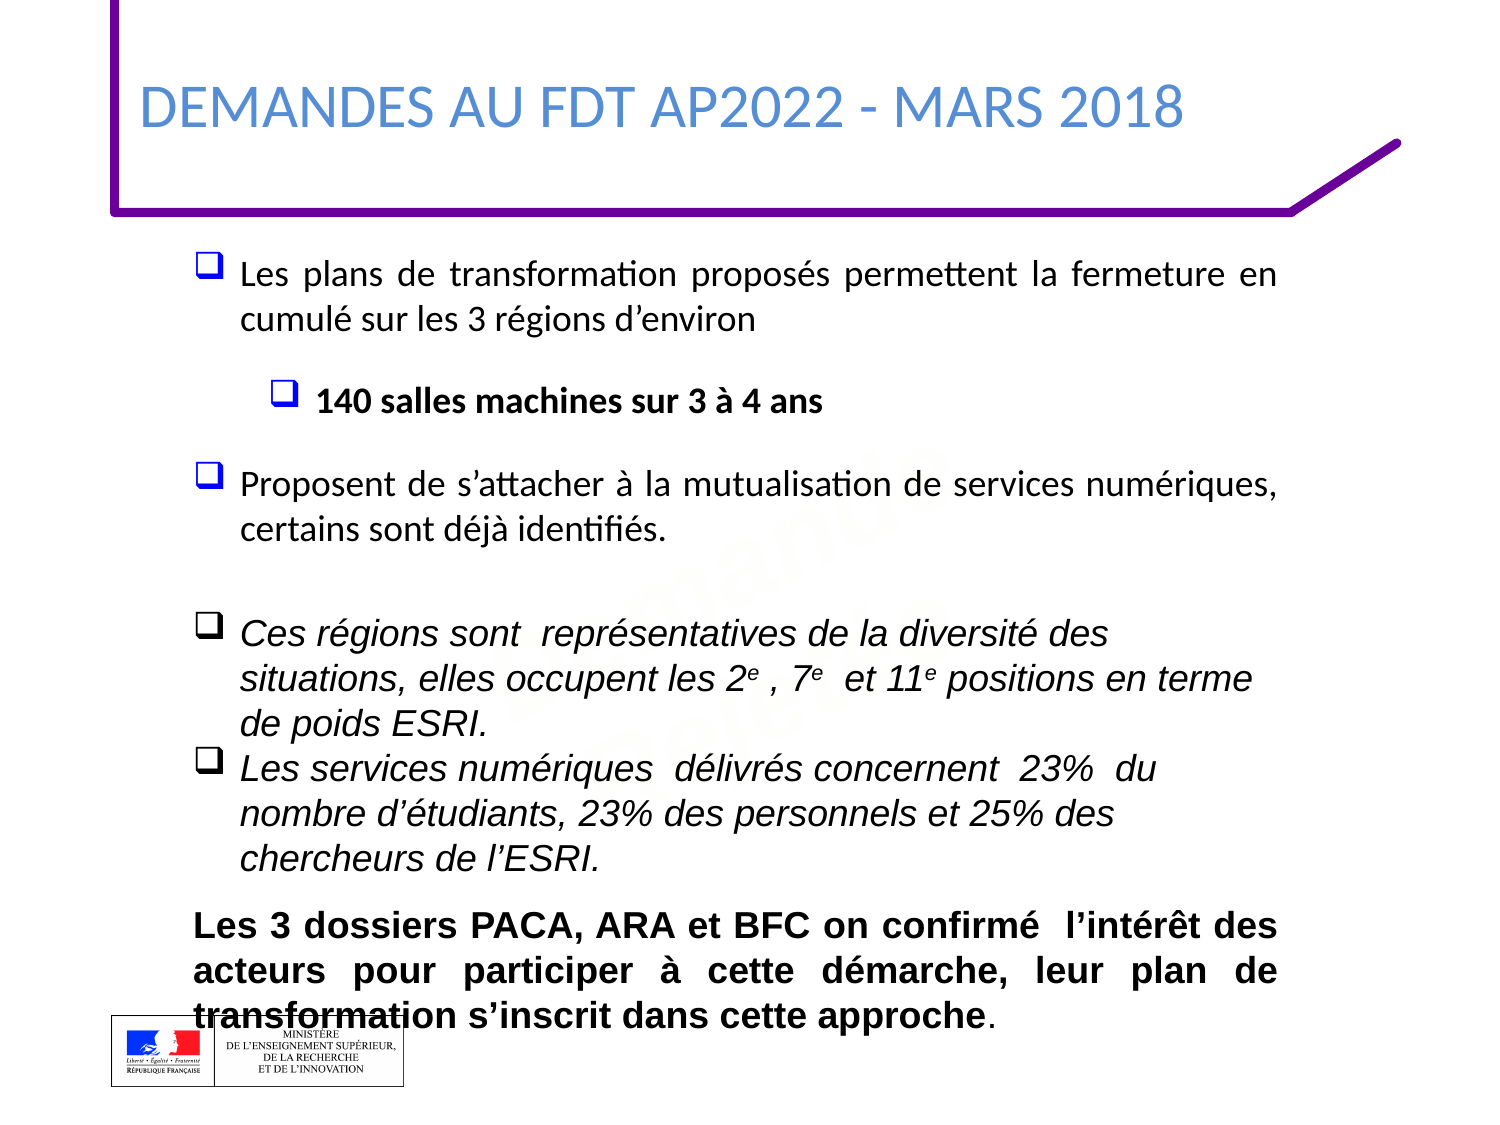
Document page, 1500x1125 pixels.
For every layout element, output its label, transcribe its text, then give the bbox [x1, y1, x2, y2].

text_box Les plans de transformation proposés permettent la fermeture en cumulé sur les 3 régions d’environ 140 salles machines sur 3 à 4 ans Proposent de s’attacher à la mutualisation de services numériques, certains sont déjà identifiés. Ces régions sont représentatives de la diversité des situations, elles occupent les 2e , 7e et 11e positions en terme de poids ESRI. Les services numériques délivrés concernent 23% du nombre d’étudiants, 23% des personnels et 25% des chercheurs de l’ESRI. Les 3 dossiers PACA, ARA et BFC on confirmé l’intérêt des acteurs pour participer à cette démarche, leur plan de transformation s’inscrit dans cette approche. [103, 241, 1294, 1125]
title Demandes au FDT AP2022 - mars 2018 [131, 23, 1426, 181]
list [131, 240, 1426, 997]
